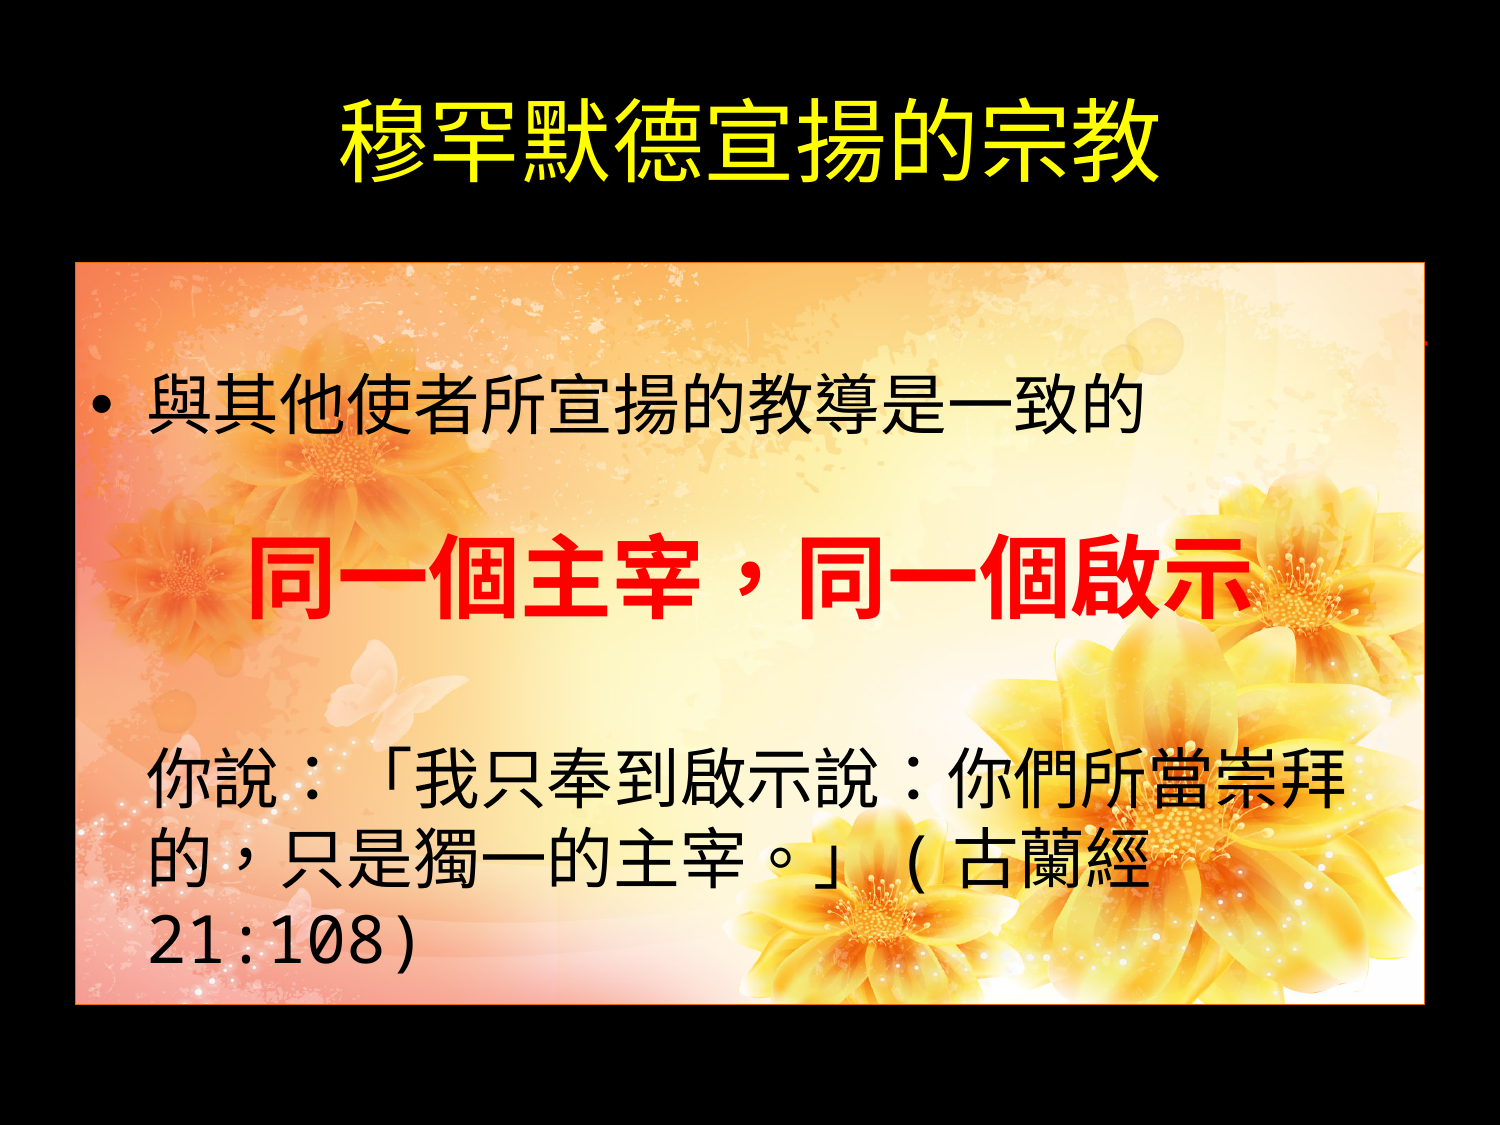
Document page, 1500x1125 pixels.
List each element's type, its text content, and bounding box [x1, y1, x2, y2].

title 穆罕默德宣揚的宗教 [75, 45, 1425, 233]
list 與其他使者所宣揚的教導是一致的 同一個主宰，同一個啟示 你說：「我只奉到啟示說：你們所當崇拜的，只是獨一的主宰。」(古蘭經21:108) [75, 262, 1425, 1005]
